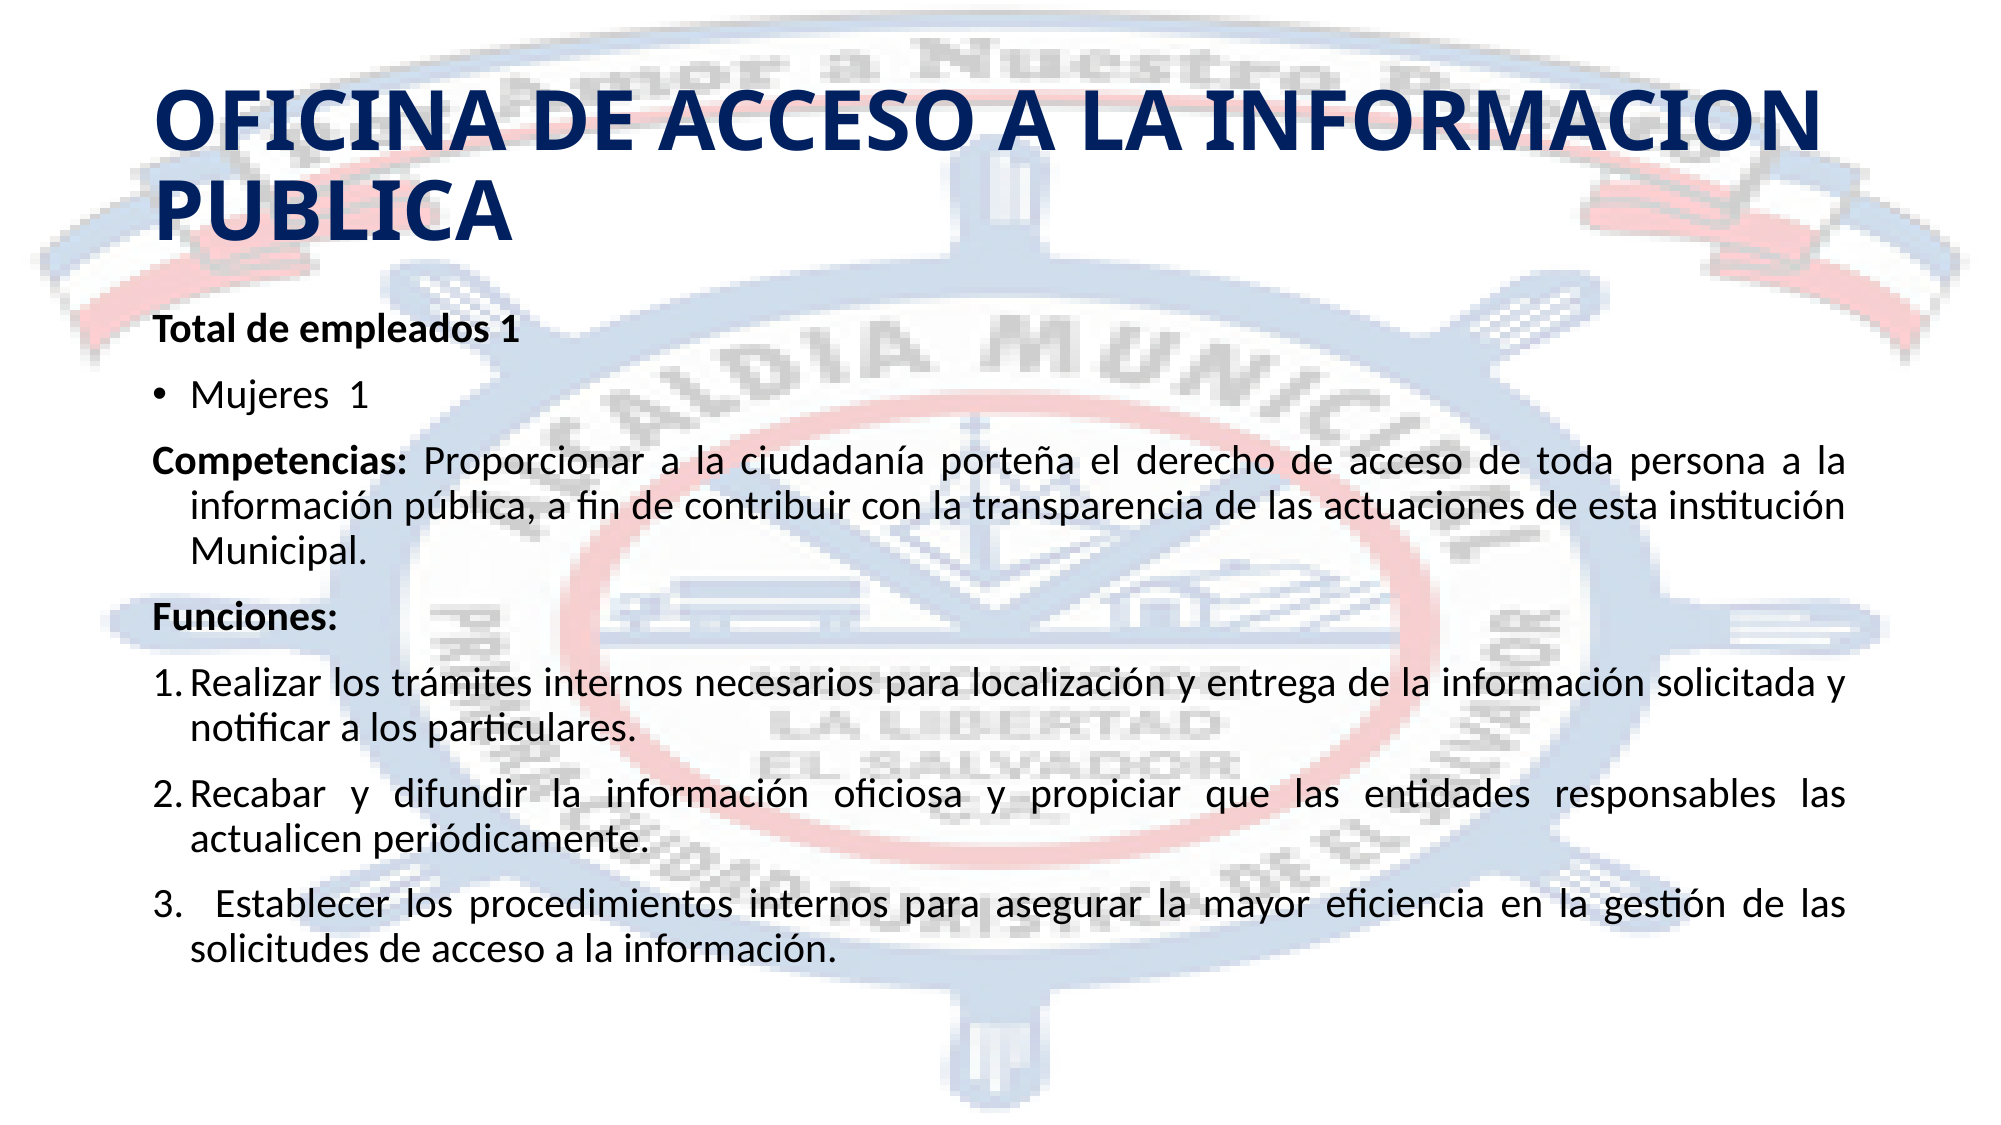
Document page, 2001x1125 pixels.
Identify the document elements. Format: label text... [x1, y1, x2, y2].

list Total de empleados 1 Mujeres 1 Competencias: Proporcionar a la ciudadanía porteña el derecho de acceso de toda persona a la información pública, a fin de contribuir con la transparencia de las actuaciones de esta institución Municipal. Funciones: Realizar los trámites internos necesarios para localización y entrega de la información solicitada y notificar a los particulares. Recabar y difundir la información oficiosa y propiciar que las entidades responsables las actualicen periódicamente. 3. Establecer los procedimientos internos para asegurar la mayor eficiencia en la gestión de las solicitudes de acceso a la información. [137, 299, 1863, 1014]
title OFICINA DE ACCESO A LA INFORMACION PUBLICA [137, 59, 1863, 278]
